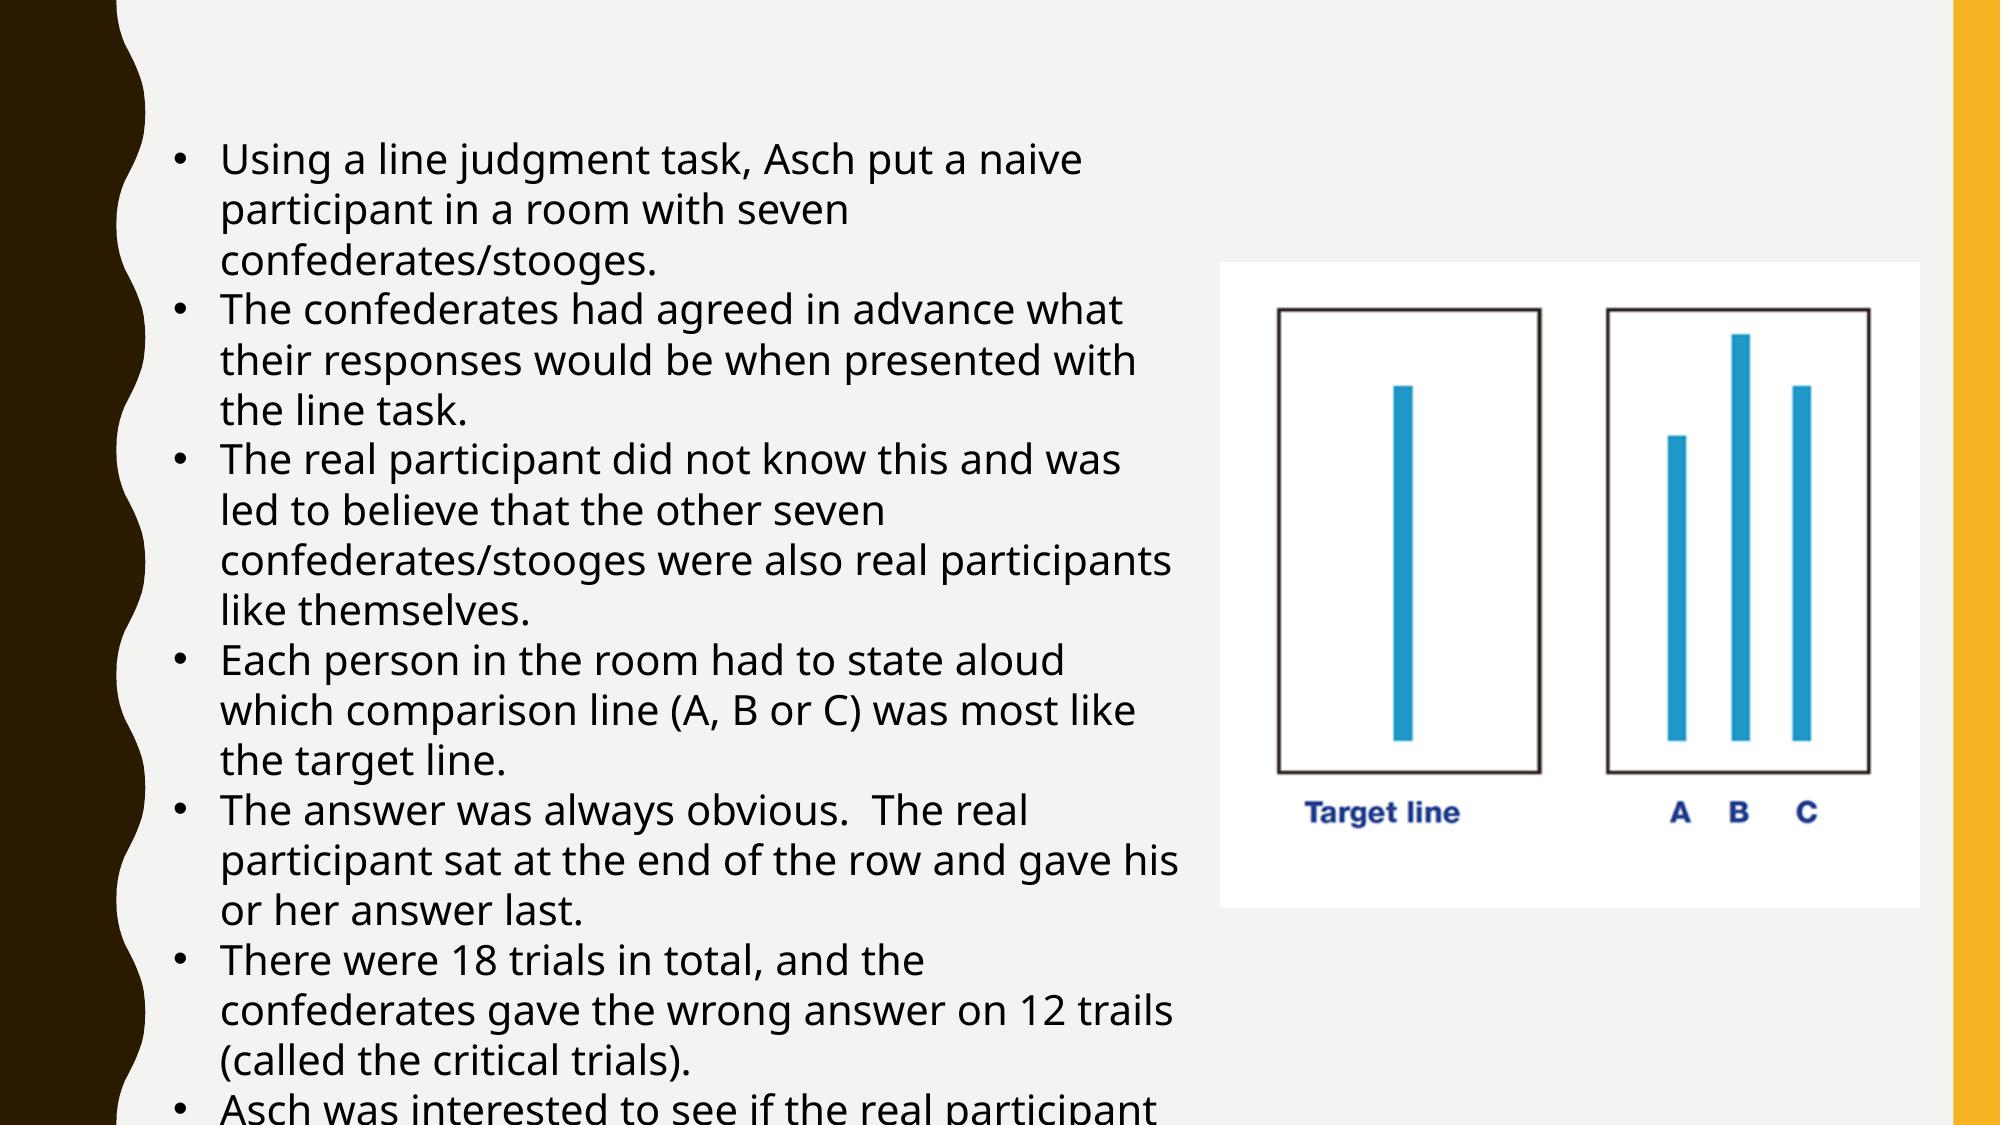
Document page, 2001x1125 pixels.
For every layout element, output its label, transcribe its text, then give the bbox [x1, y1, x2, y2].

text_box Using a line judgment task, Asch put a naive participant in a room with seven confederates/stooges. The confederates had agreed in advance what their responses would be when presented with the line task. The real participant did not know this and was led to believe that the other seven confederates/stooges were also real participants like themselves. Each person in the room had to state aloud which comparison line (A, B or C) was most like the target line. The answer was always obvious. The real participant sat at the end of the row and gave his or her answer last. There were 18 trials in total, and the confederates gave the wrong answer on 12 trails (called the critical trials). Asch was interested to see if the real participant would conform to the majority view. Asch's experiment also had a control condition where there were no confederates, only a "real participant." [158, 125, 1200, 1125]
picture [1219, 262, 1921, 909]
